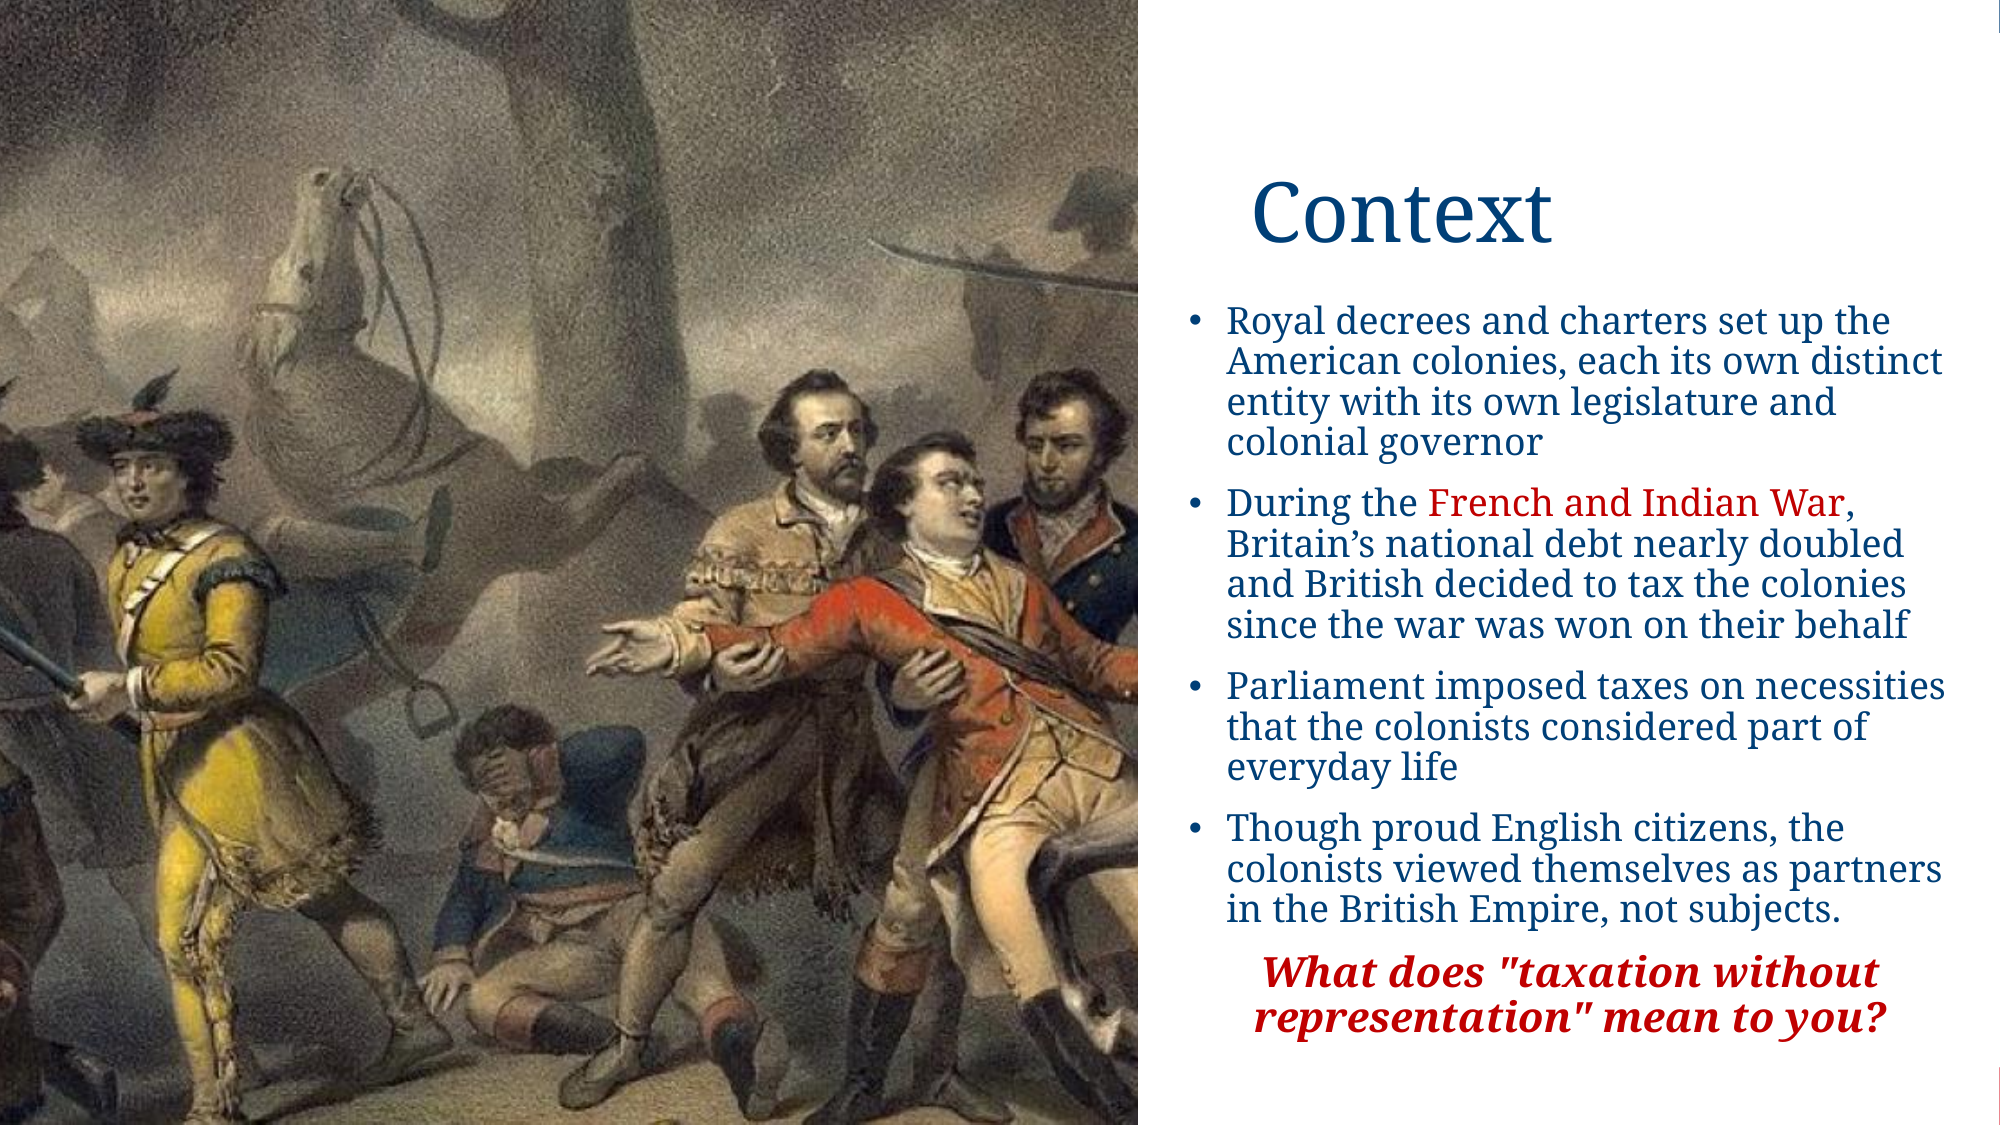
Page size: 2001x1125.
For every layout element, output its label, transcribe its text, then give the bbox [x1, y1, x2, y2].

picture [0, 0, 1138, 1125]
title Context [1235, 59, 1863, 294]
list Royal decrees and charters set up the American colonies, each its own distinct entity with its own legislature and colonial governor During the French and Indian War, Britain’s national debt nearly doubled and British decided to tax the colonies since the war was won on their behalf Parliament imposed taxes on necessities that the colonists considered part of everyday life Though proud English citizens, the colonists viewed themselves as partners in the British Empire, not subjects. What does "taxation without representation" mean to you? [1173, 294, 1966, 1014]
text_box [1138, 0, 2000, 1125]
